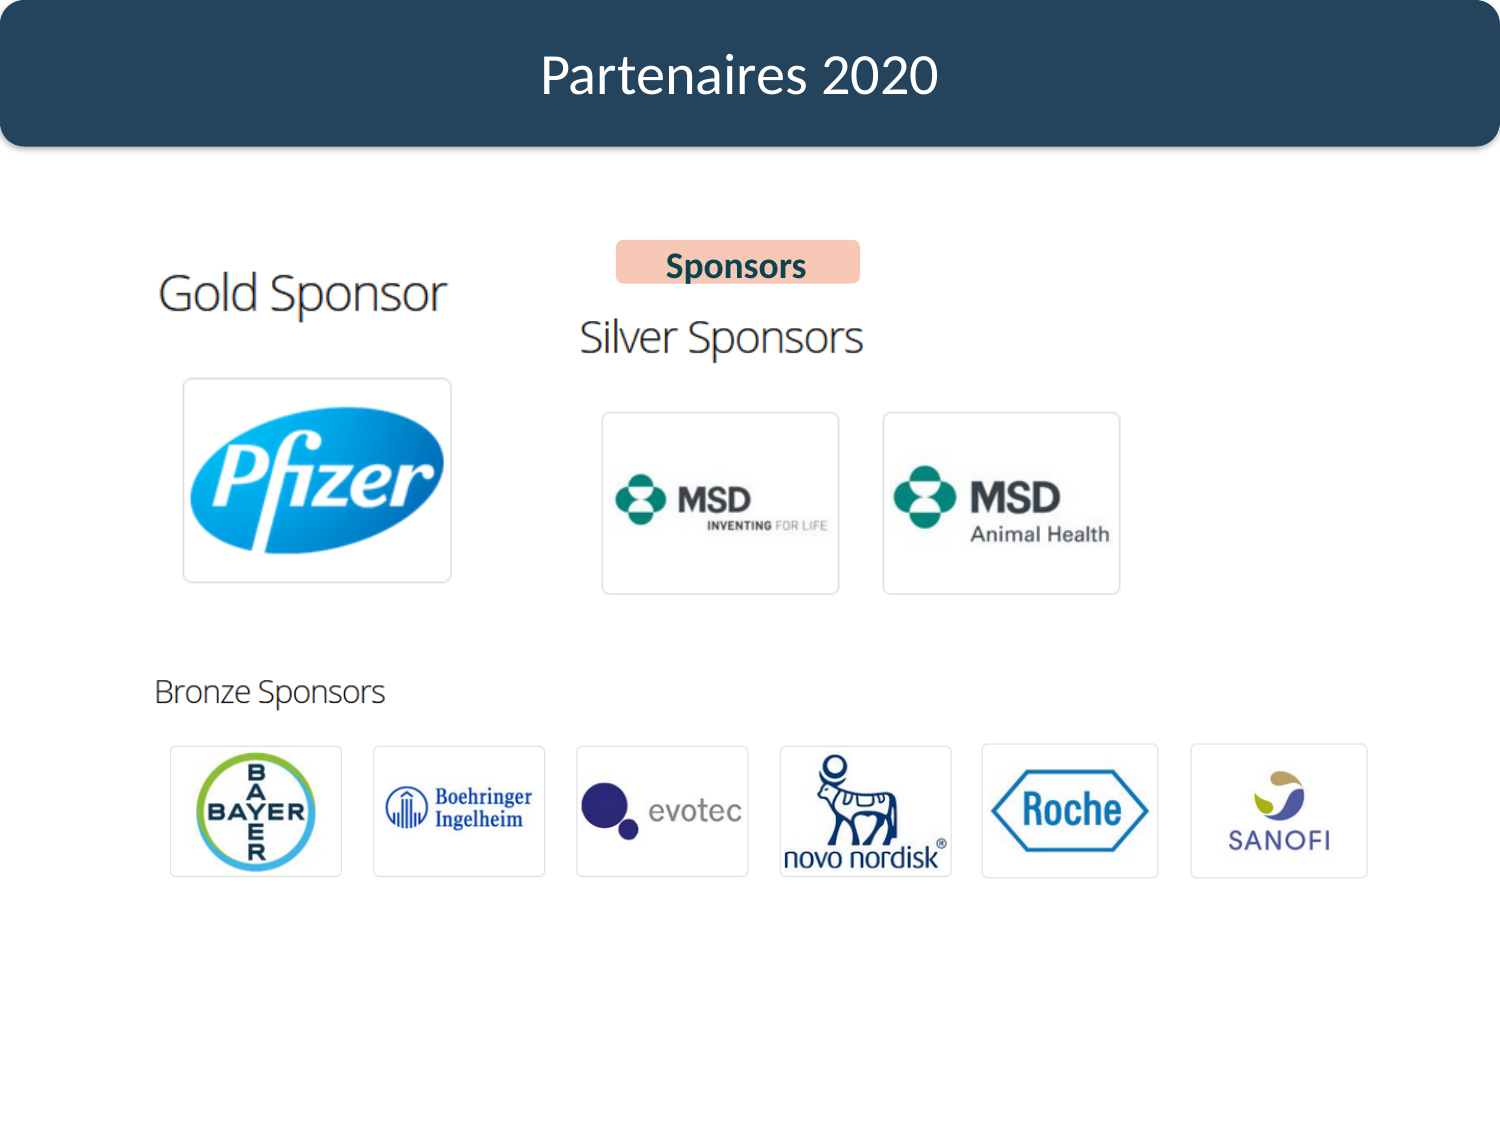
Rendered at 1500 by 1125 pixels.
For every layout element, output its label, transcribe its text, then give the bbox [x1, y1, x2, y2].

text_box Partenaires 2020 [525, 28, 1276, 114]
picture [147, 245, 478, 602]
list 2020 Partners [0, 140, 1500, 239]
picture [570, 303, 1141, 618]
picture [147, 672, 1377, 887]
text_box Sponsors [614, 233, 859, 294]
